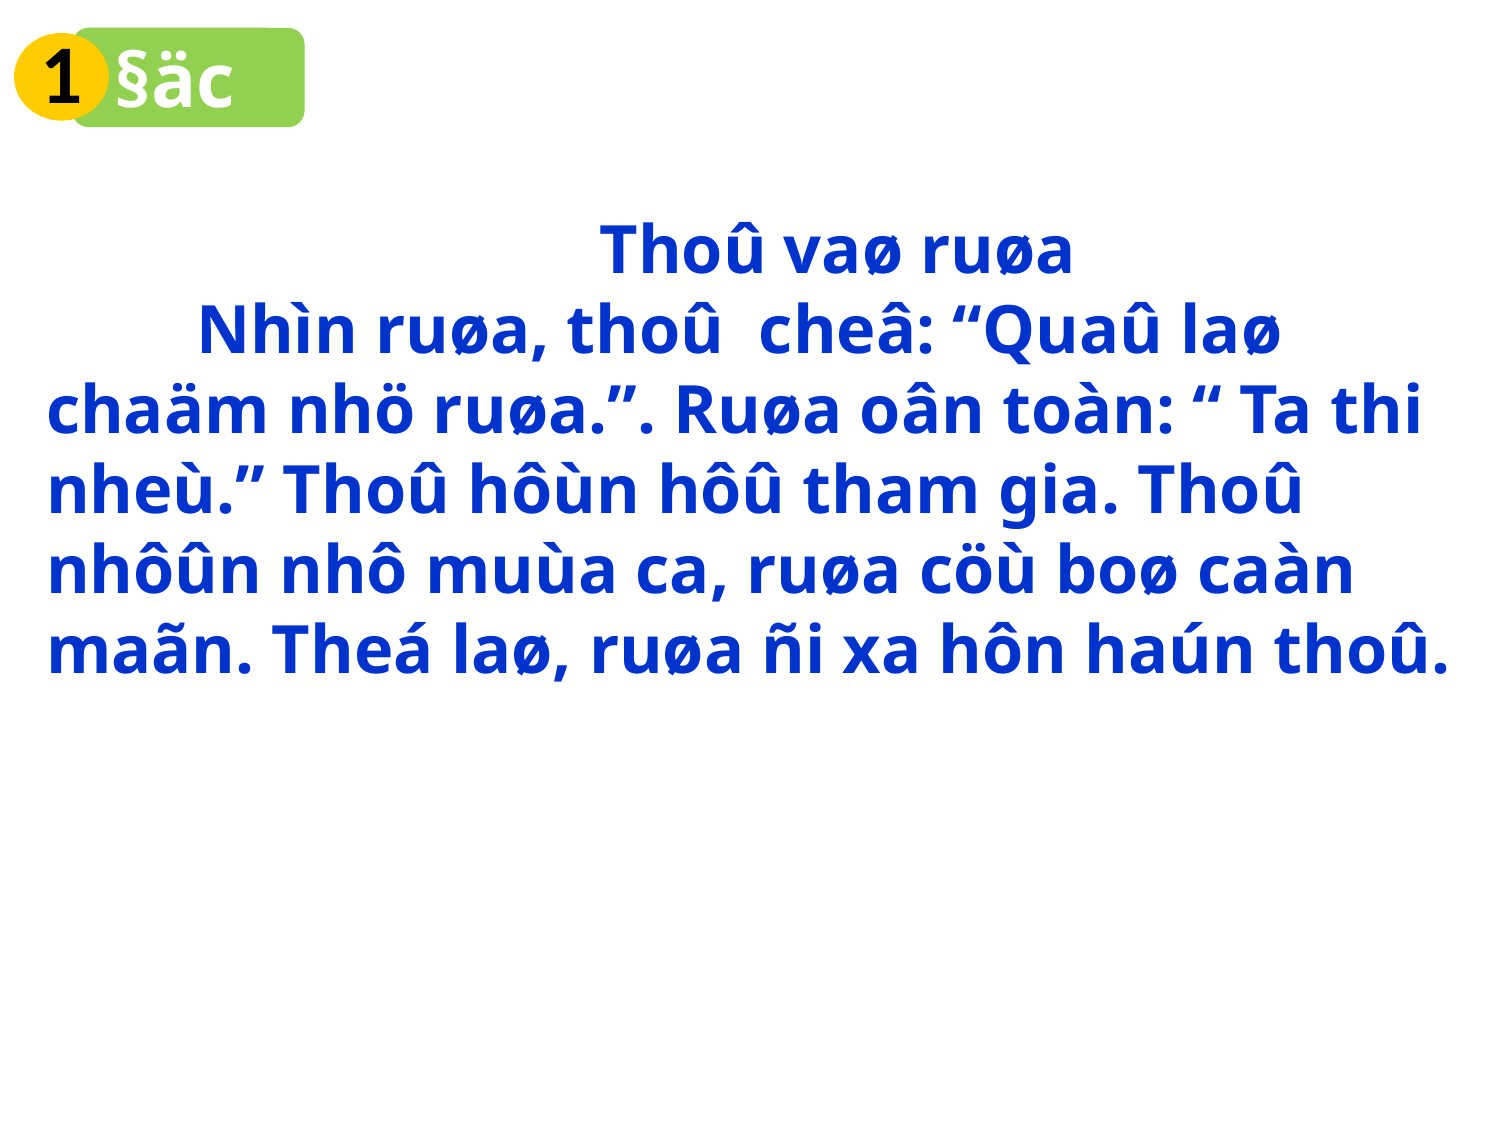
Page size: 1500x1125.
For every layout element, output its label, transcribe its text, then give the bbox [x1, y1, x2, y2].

text_box Thoû vaø ruøa Nhìn ruøa, thoû cheâ: “Quaû laø chaäm nhö ruøa.”. Ruøa oân toàn: “ Ta thi nheù.” Thoû hôùn hôû tham gia. Thoû nhôûn nhô muùa ca, ruøa cöù boø caàn maãn. Theá laø, ruøa ñi xa hôn haún thoû. [31, 199, 1495, 695]
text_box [13, 12, 339, 132]
